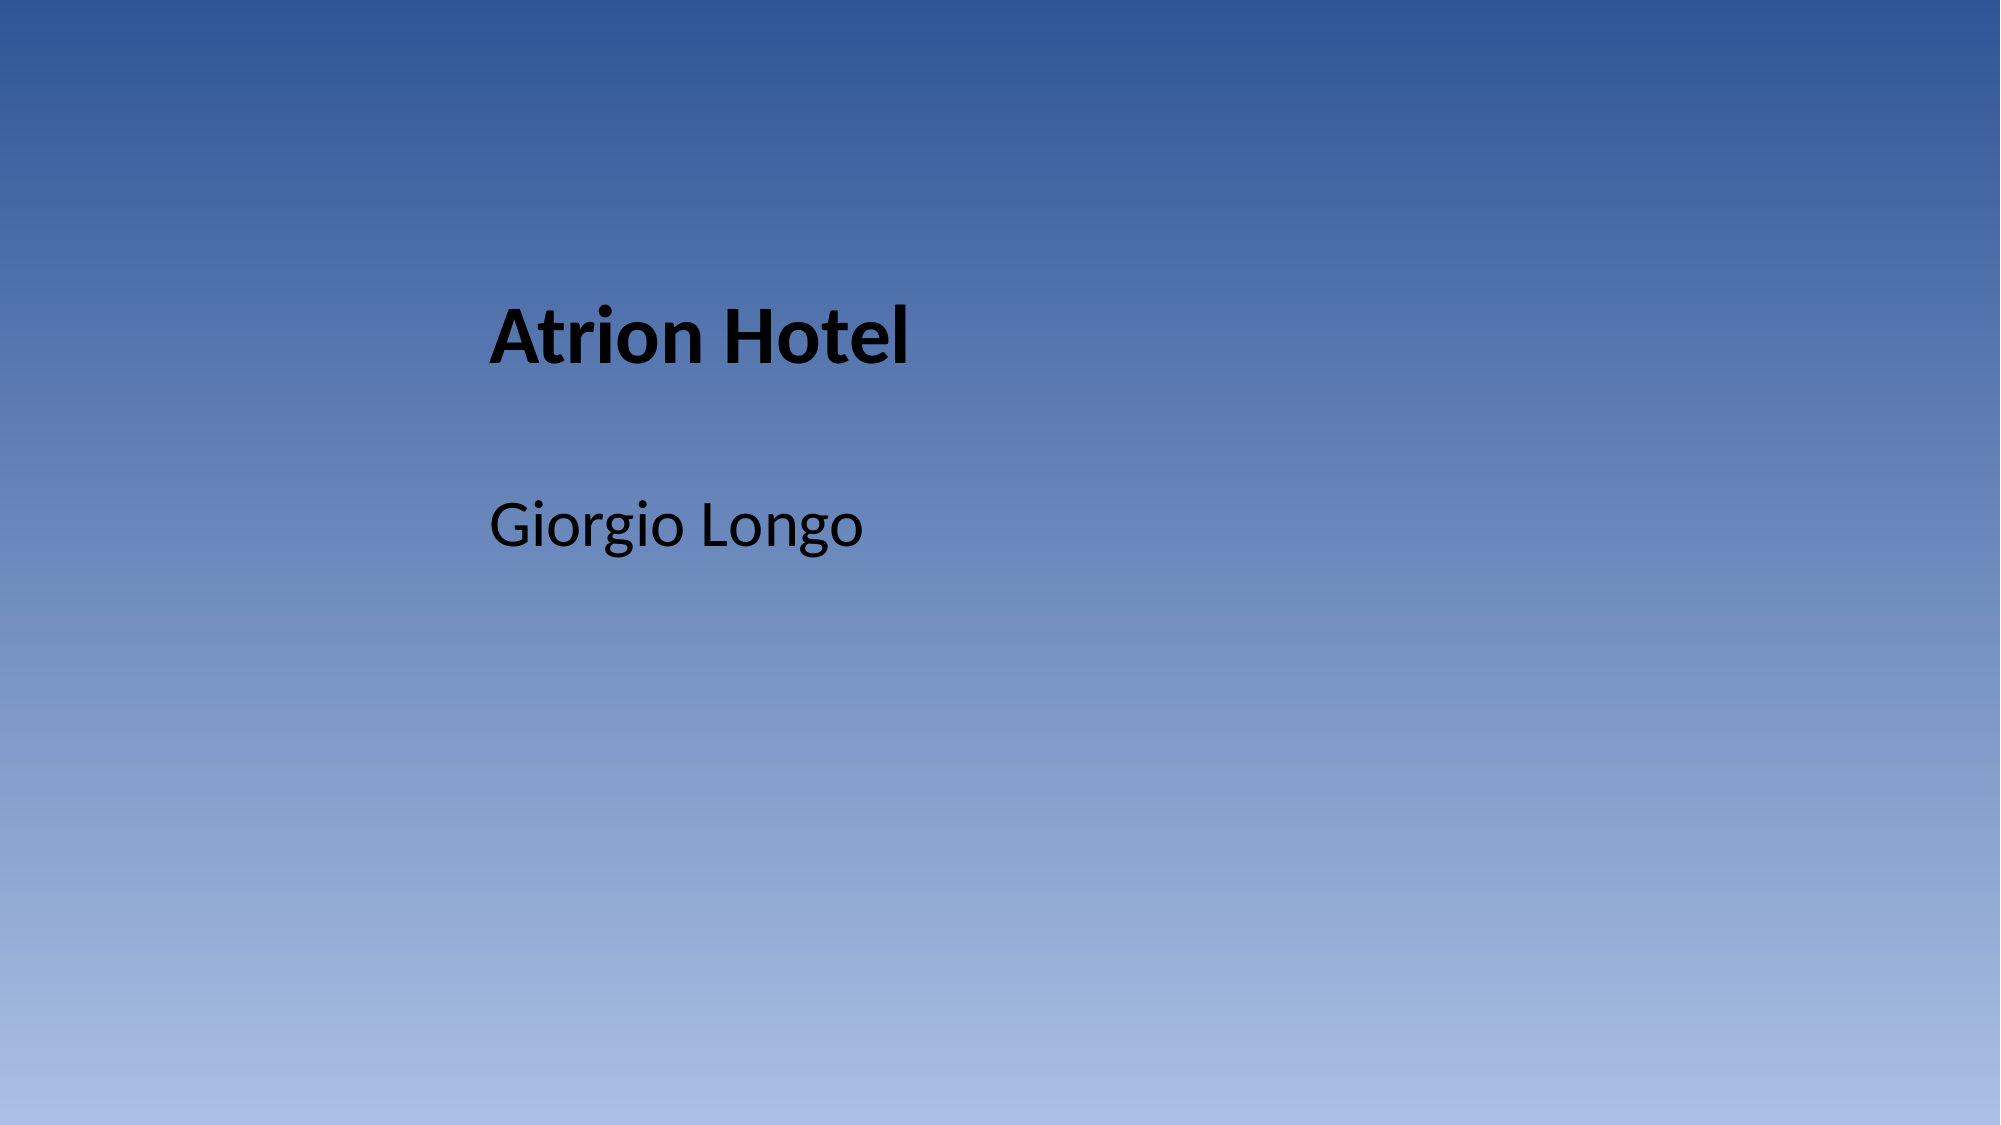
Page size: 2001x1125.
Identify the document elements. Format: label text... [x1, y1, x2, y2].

text_box Atrion Hotel Giorgio Longo [474, 272, 1301, 568]
